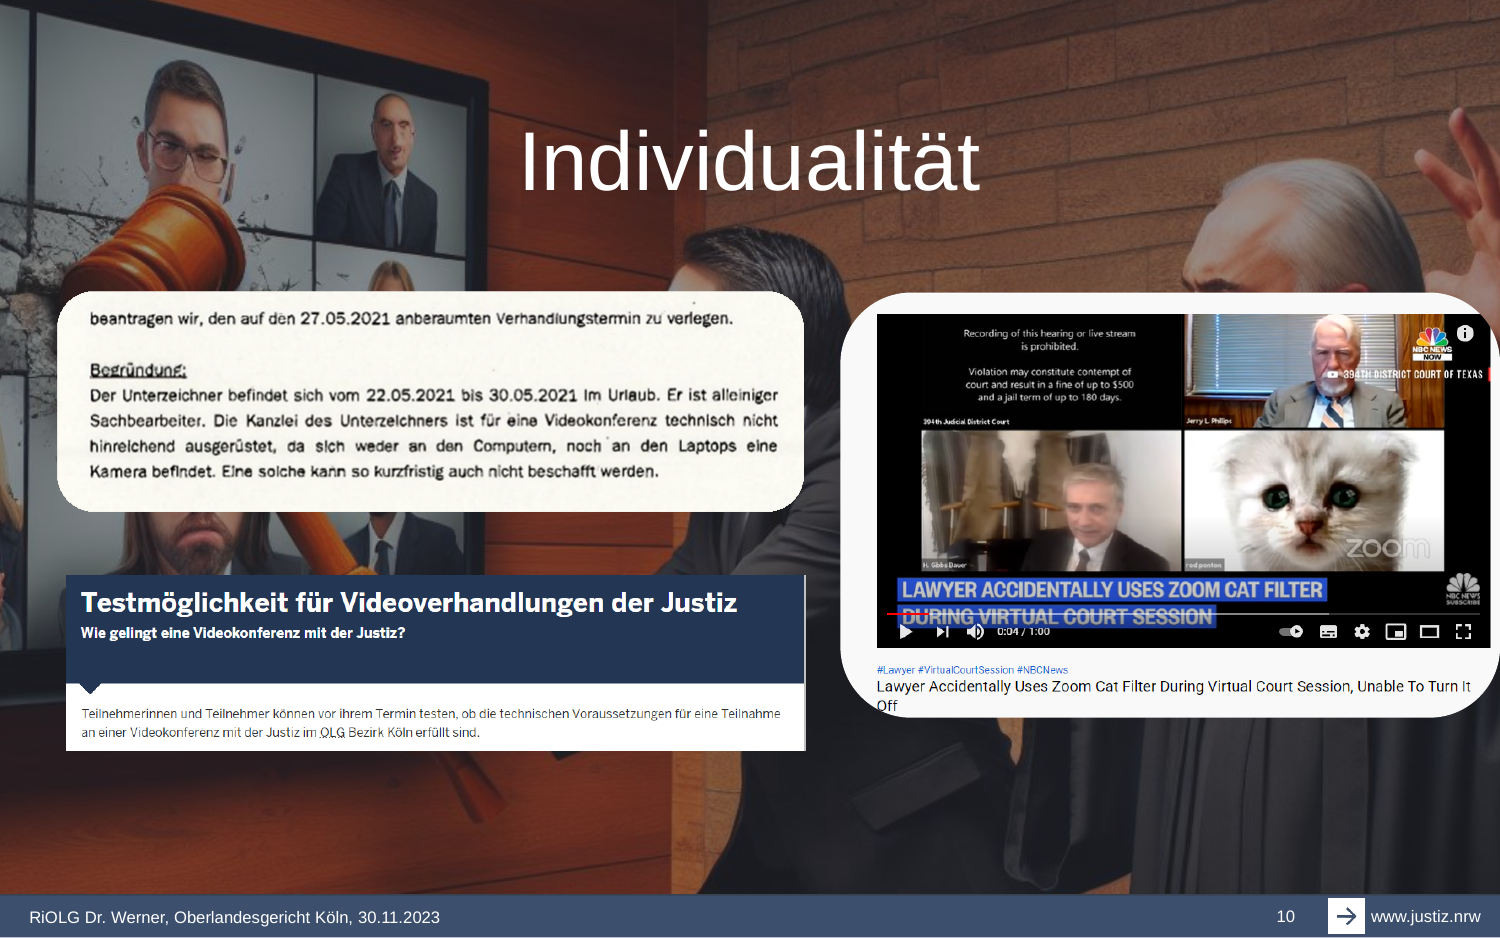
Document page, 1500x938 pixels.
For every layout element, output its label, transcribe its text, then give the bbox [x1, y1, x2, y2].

slide_number 10 [1171, 896, 1311, 938]
picture [0, 0, 1500, 895]
picture [1328, 898, 1365, 934]
footer RiOLG Dr. Werner, Oberlandesgericht Köln, 30.11.2023 [29, 896, 810, 938]
